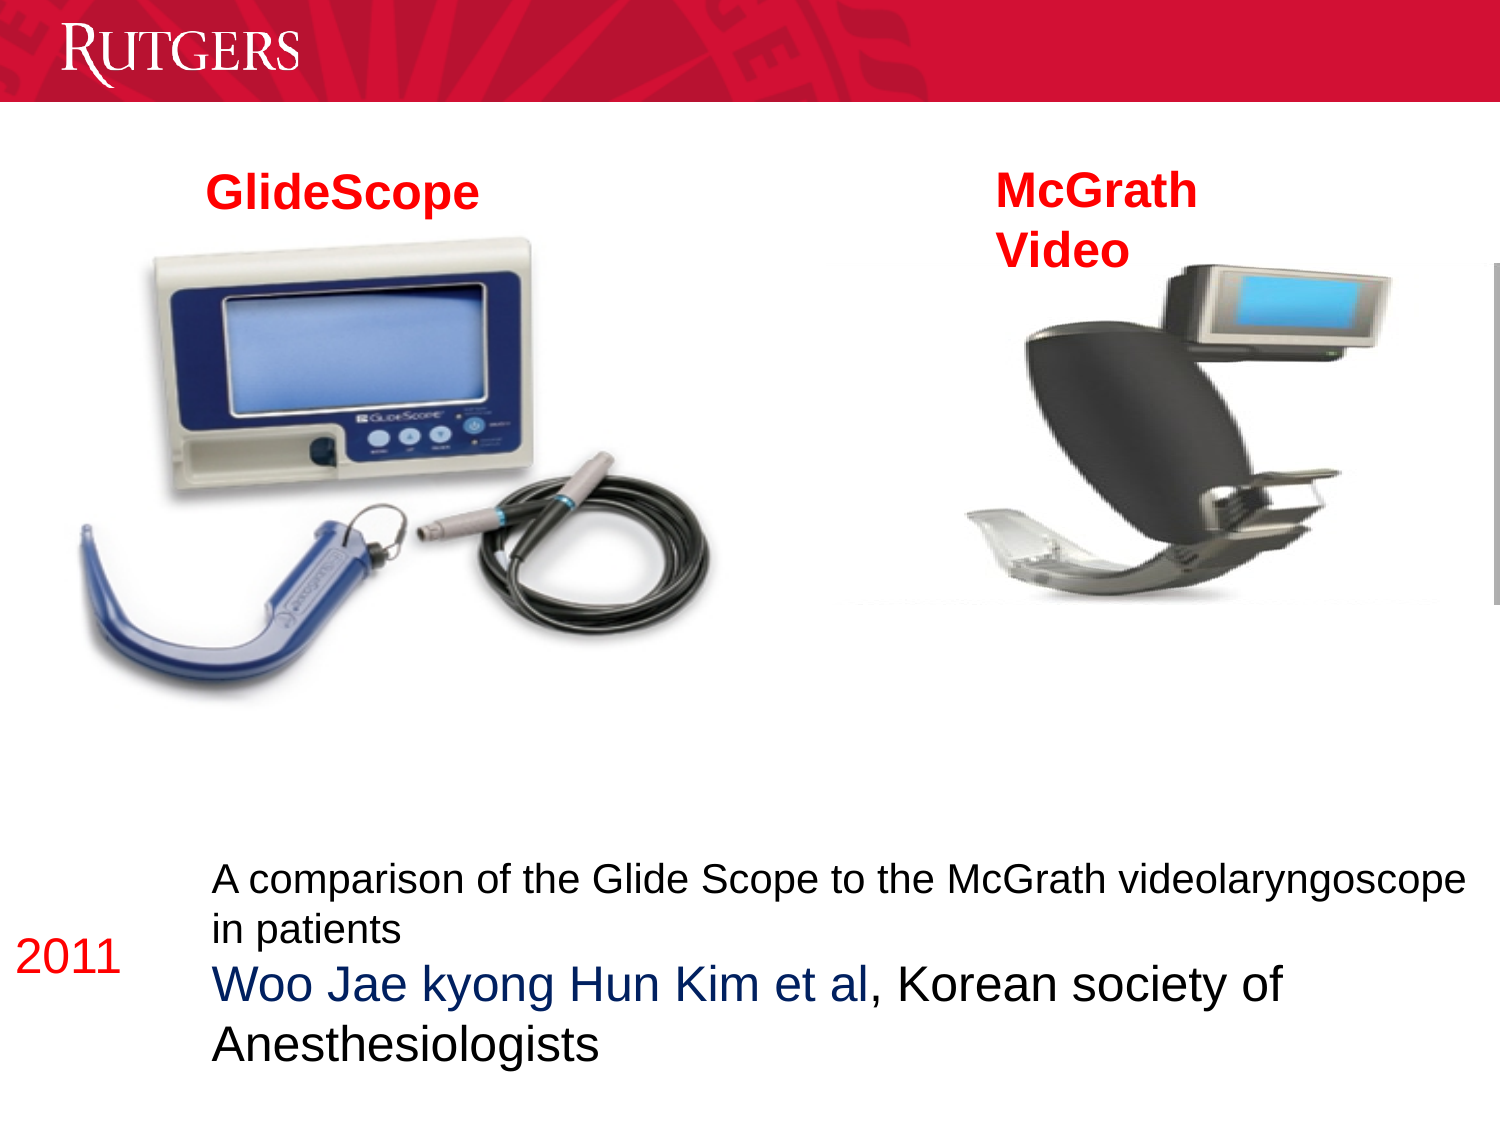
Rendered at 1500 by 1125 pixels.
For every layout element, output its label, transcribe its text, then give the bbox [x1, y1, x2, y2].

picture [825, 262, 1500, 605]
text_box GlideScope [190, 152, 496, 207]
text_box McGrath Video [980, 149, 1347, 261]
picture [0, 0, 1500, 102]
text_box 2011 [0, 916, 178, 992]
text_box A comparison of the Glide Scope to the McGrath videolaryngoscope in patients Woo Jae kyong Hun Kim et al, Korean society of Anesthesiologists [196, 844, 1500, 1080]
picture [48, 208, 733, 719]
